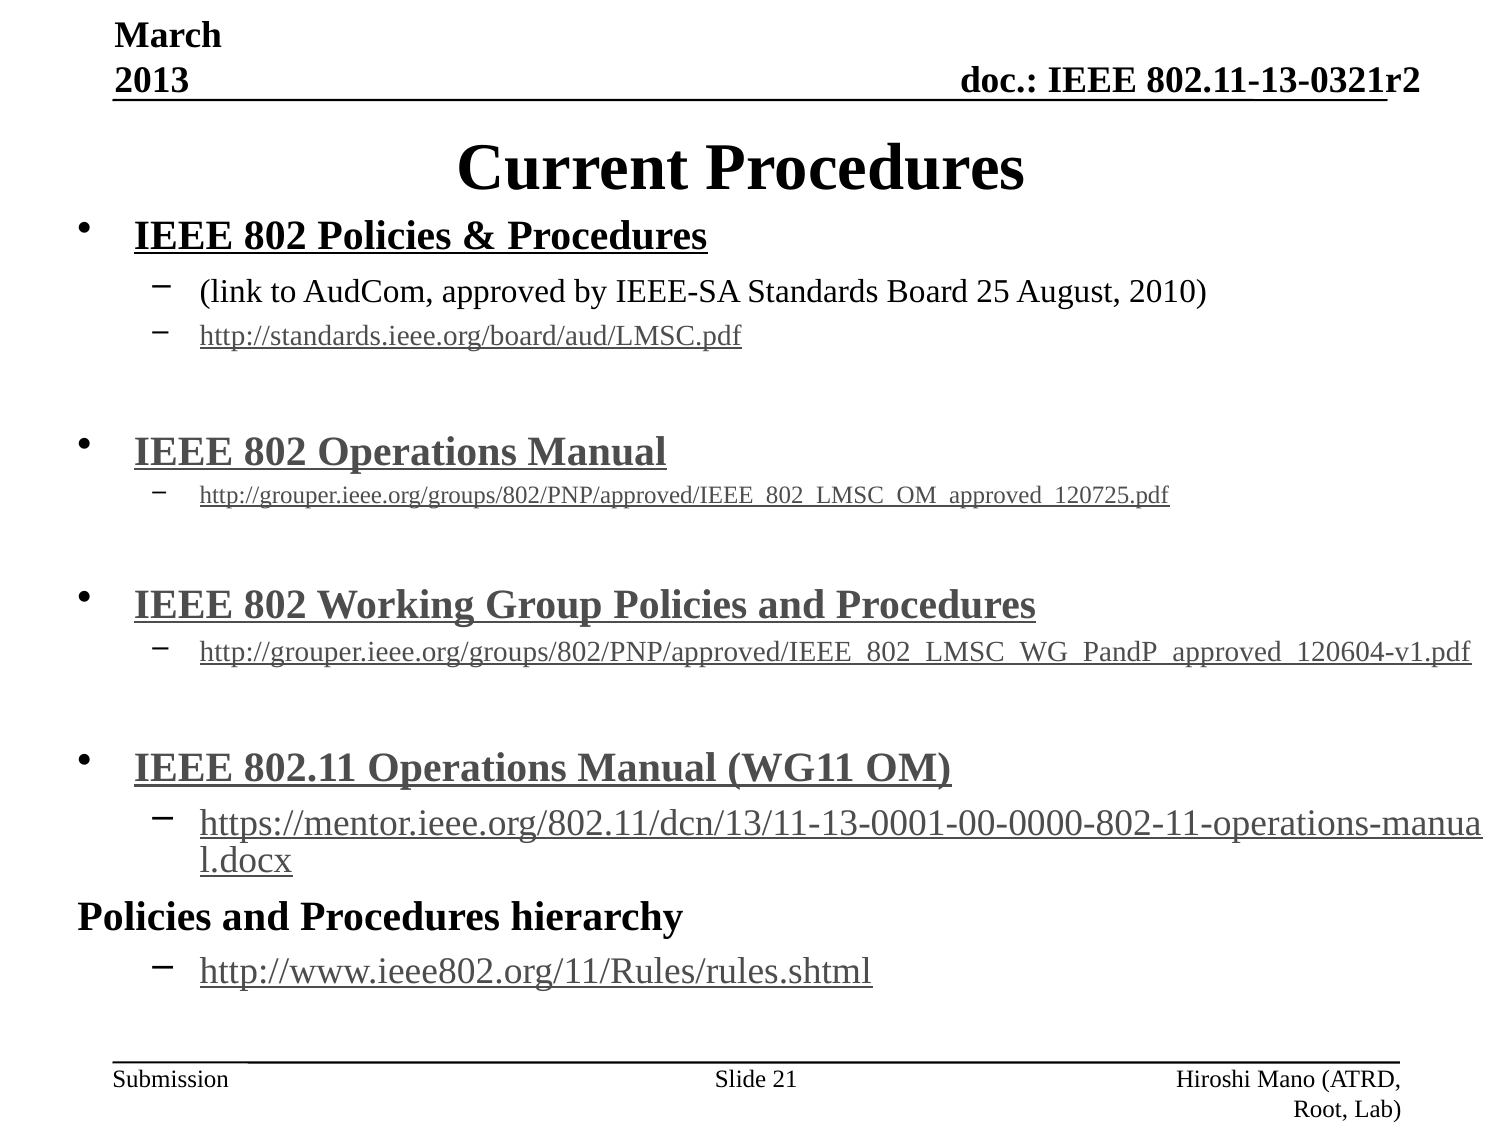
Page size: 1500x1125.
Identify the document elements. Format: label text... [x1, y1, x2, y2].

title Current Procedures [112, 112, 1388, 199]
list IEEE 802 Policies & Procedures (link to AudCom, approved by IEEE-SA Standards Board 25 August, 2010) http://standards.ieee.org/board/aud/LMSC.pdf IEEE 802 Operations Manual http://grouper.ieee.org/groups/802/PNP/approved/IEEE_802_LMSC_OM_approved_120725.pdf IEEE 802 Working Group Policies and Procedures http://grouper.ieee.org/groups/802/PNP/approved/IEEE_802_LMSC_WG_PandP_approved_120604-v1.pdf IEEE 802.11 Operations Manual (WG11 OM) https://mentor.ieee.org/802.11/dcn/13/11-13-0001-00-0000-802-11-operations-manual.docx Policies and Procedures hierarchy http://www.ieee802.org/11/Rules/rules.shtml [62, 199, 1500, 1051]
slide_number Slide 21 [712, 1061, 800, 1093]
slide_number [114, 54, 259, 101]
footer Hiroshi Mano (ATRD, Root, Lab) [1171, 1061, 1402, 1093]
